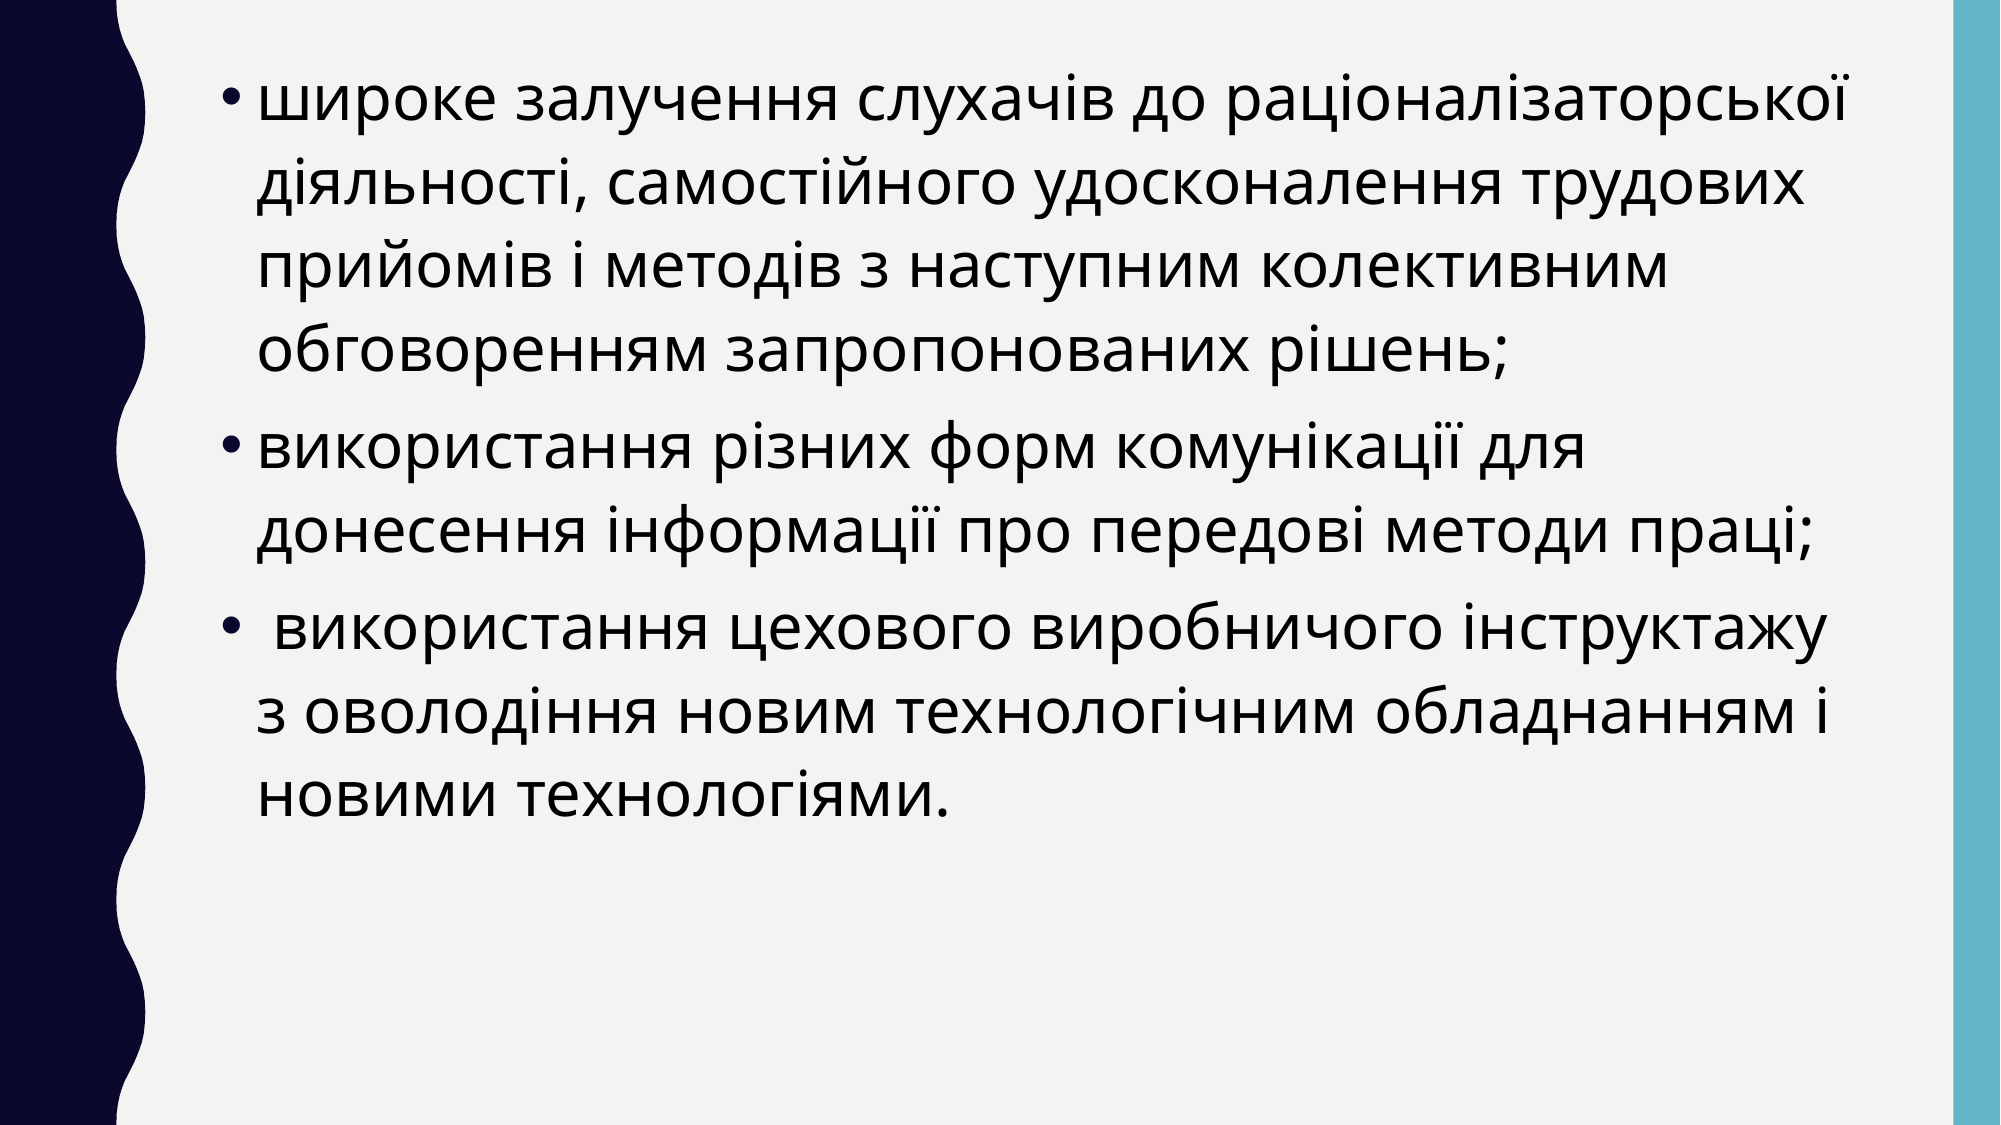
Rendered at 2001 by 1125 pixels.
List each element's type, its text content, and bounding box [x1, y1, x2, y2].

list широке залучення слухачів до раціоналізаторської діяльності, самостійного удосконалення трудових прийомів і методів з наступним колективним обговоренням запропонованих рішень; використання різних форм комунікації для донесення інформації про передові методи праці; використання цехового виробничого інструктажу з оволодіння новим технологічним обладнанням і новими технологіями. [205, 42, 1875, 965]
